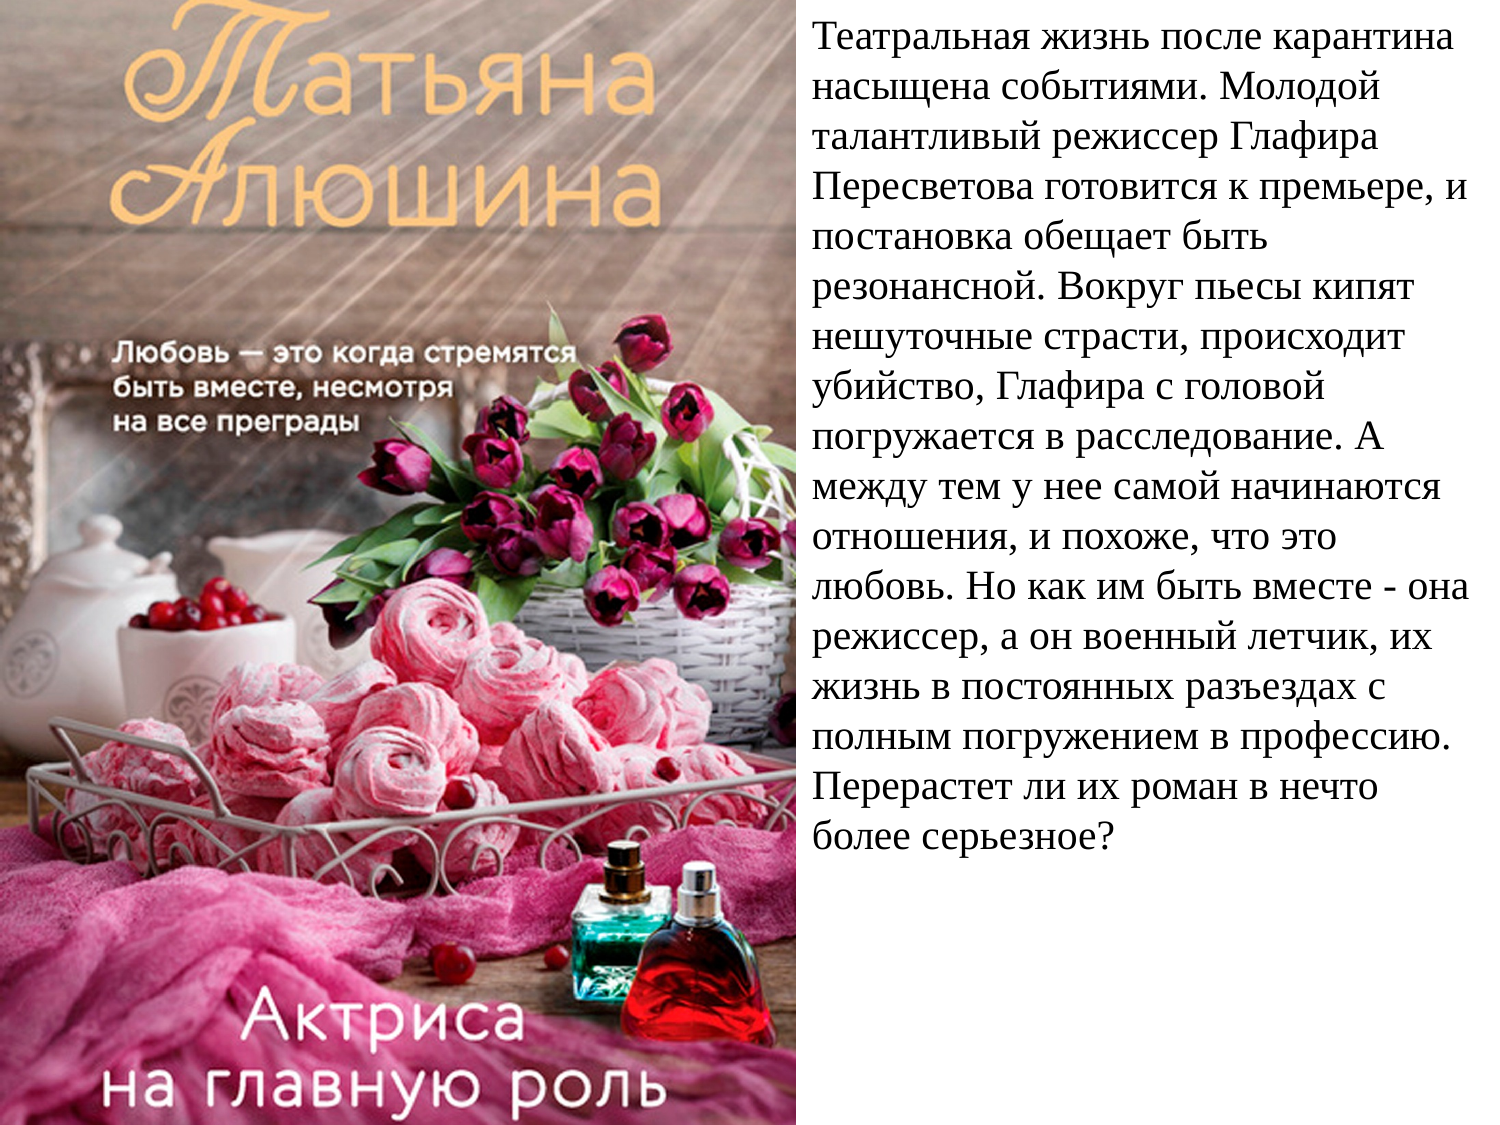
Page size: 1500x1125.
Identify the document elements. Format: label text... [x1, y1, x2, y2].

text_box Театральная жизнь после карантина насыщена событиями. Молодой талантливый режиссер Глафира Пересветова готовится к премьере, и постановка обещает быть резонансной. Вокруг пьесы кипят нешуточные страсти, происходит убийство, Глафира с головой погружается в расследование. А между тем у нее самой начинаются отношения, и похоже, что это любовь. Но как им быть вместе - она режиссер, а он военный летчик, их жизнь в постоянных разъездах с полным погружением в профессию. Перерастет ли их роман в нечто более серьезное? [797, 0, 1500, 966]
picture [0, 0, 796, 1125]
